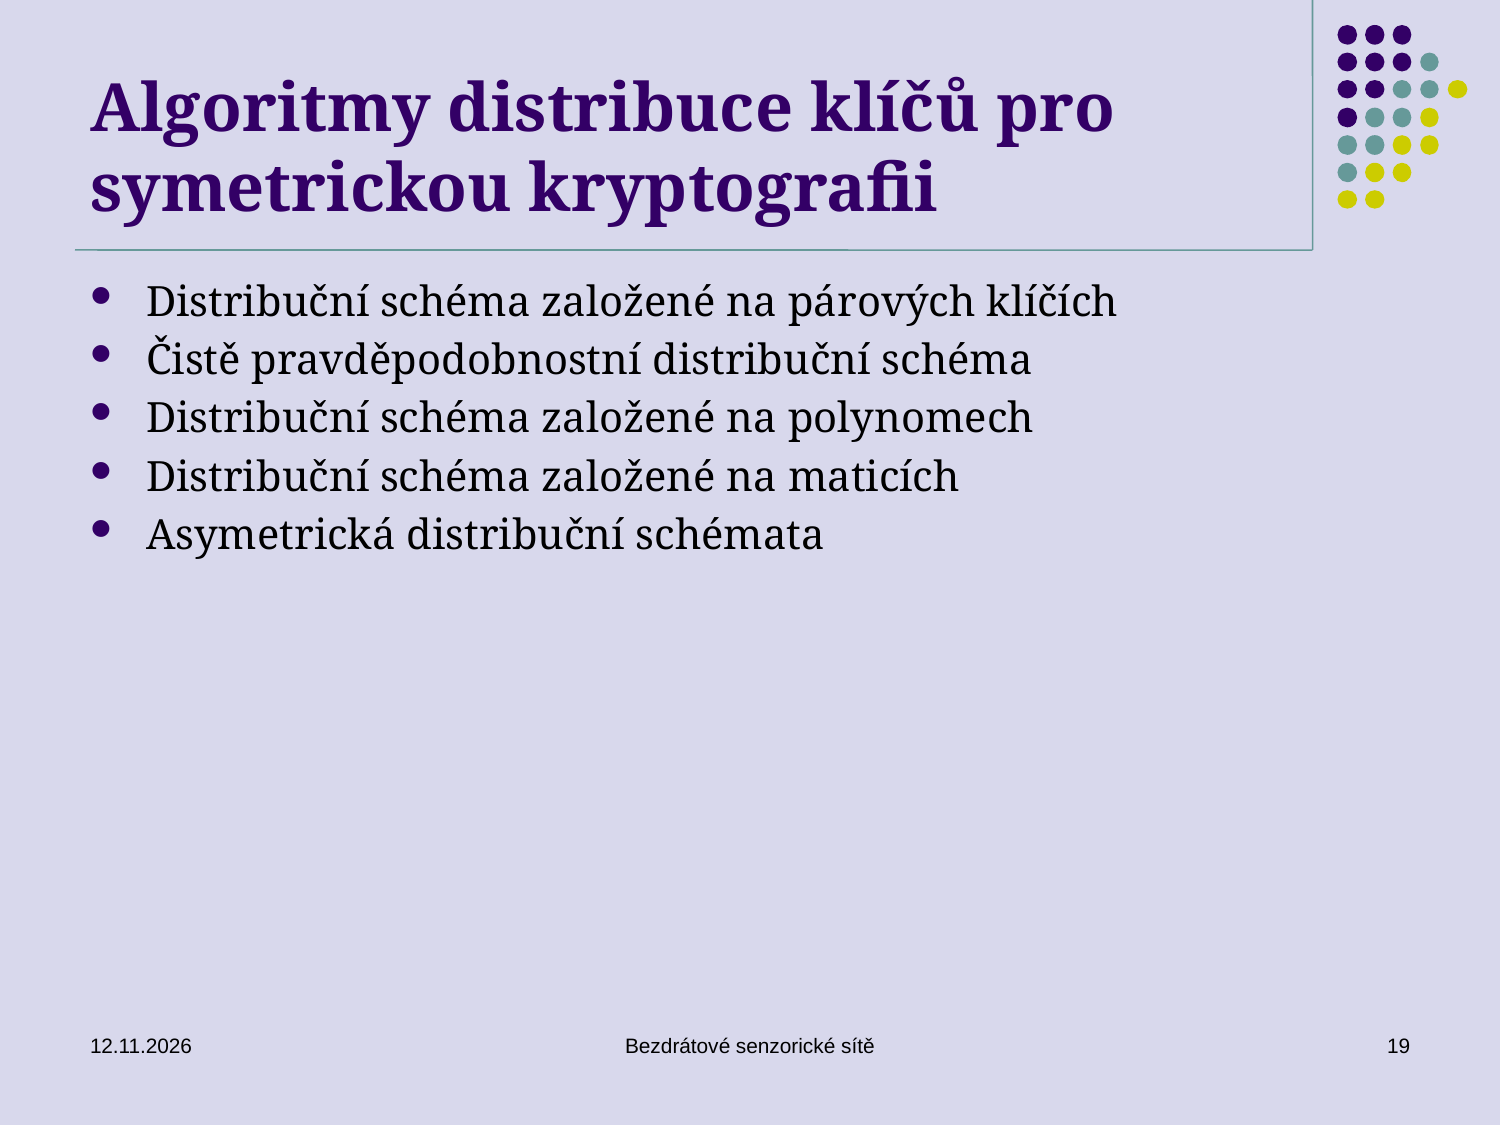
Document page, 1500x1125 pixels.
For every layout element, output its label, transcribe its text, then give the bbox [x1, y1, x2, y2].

title Algoritmy distribuce klíčů pro symetrickou kryptografii [75, 20, 1313, 233]
list Distribuční schéma založené na párových klíčích Čistě pravděpodobnostní distribuční schéma Distribuční schéma založené na polynomech Distribuční schéma založené na maticích Asymetrická distribuční schémata [75, 266, 1425, 991]
footer Bezdrátové senzorické sítě [512, 1025, 988, 1100]
slide_number 26. 11. 2019 [75, 1025, 425, 1100]
slide_number 19 [1074, 1025, 1425, 1100]
